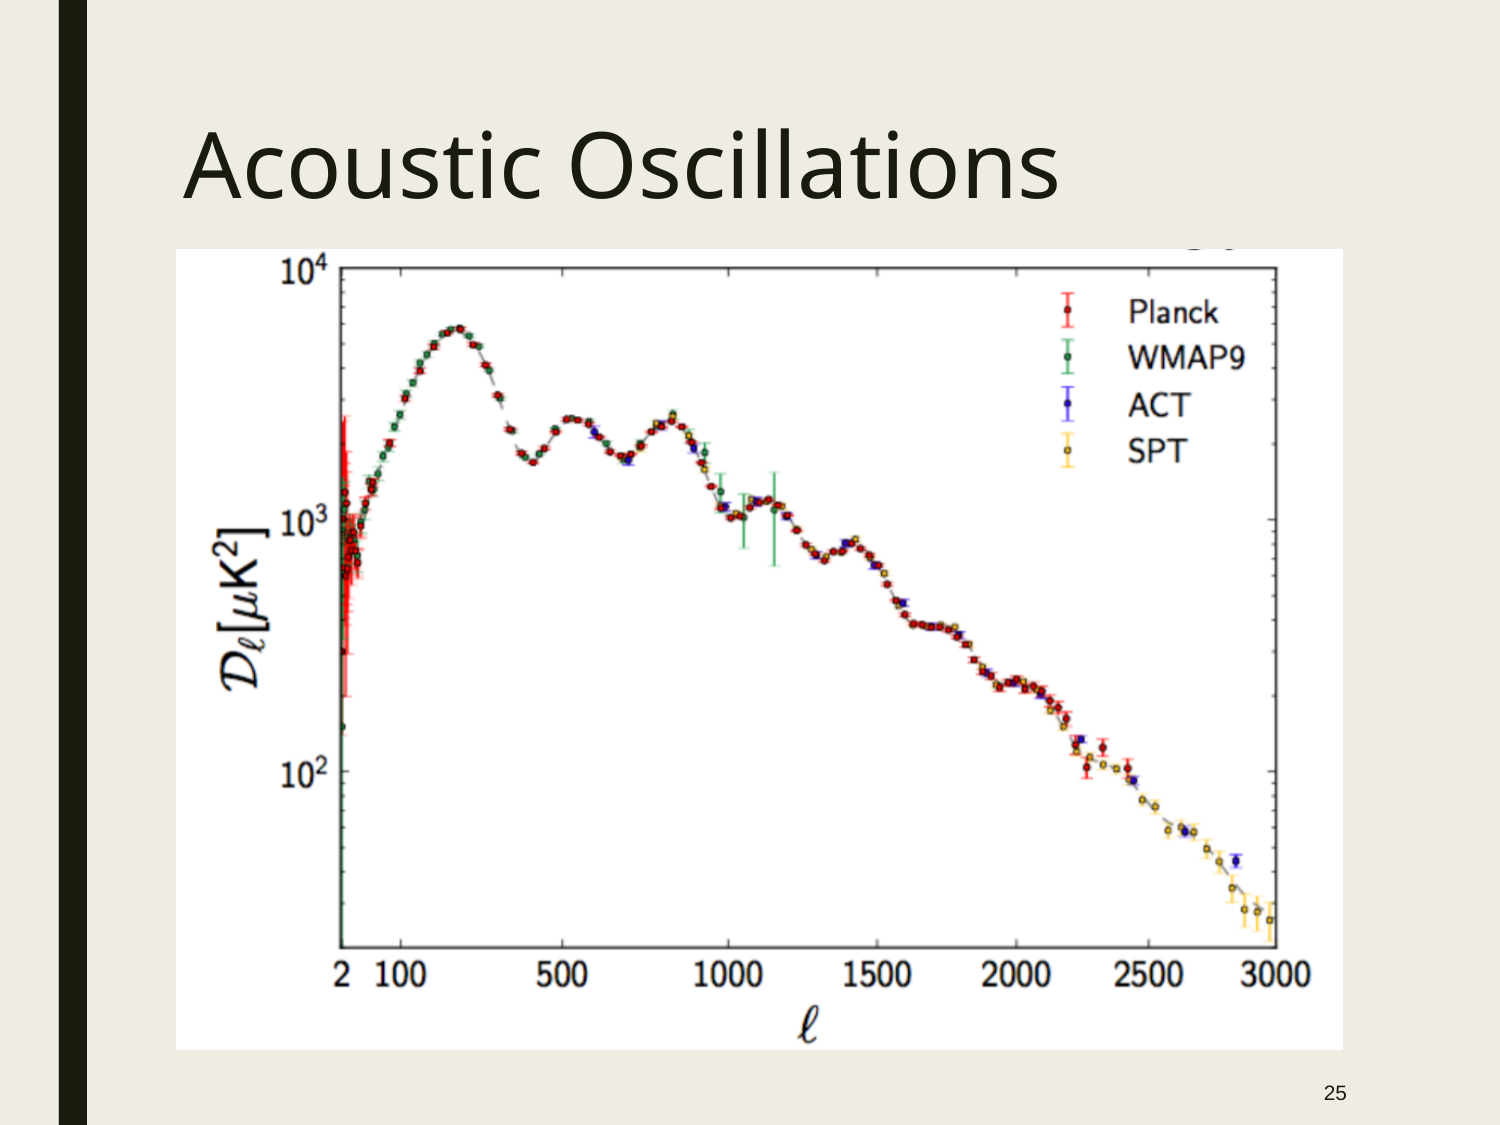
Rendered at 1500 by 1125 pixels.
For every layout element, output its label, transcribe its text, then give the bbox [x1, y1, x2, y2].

slide_number 25 [1165, 1058, 1362, 1125]
title Acoustic Oscillations [168, 112, 1351, 233]
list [176, 249, 1343, 1050]
